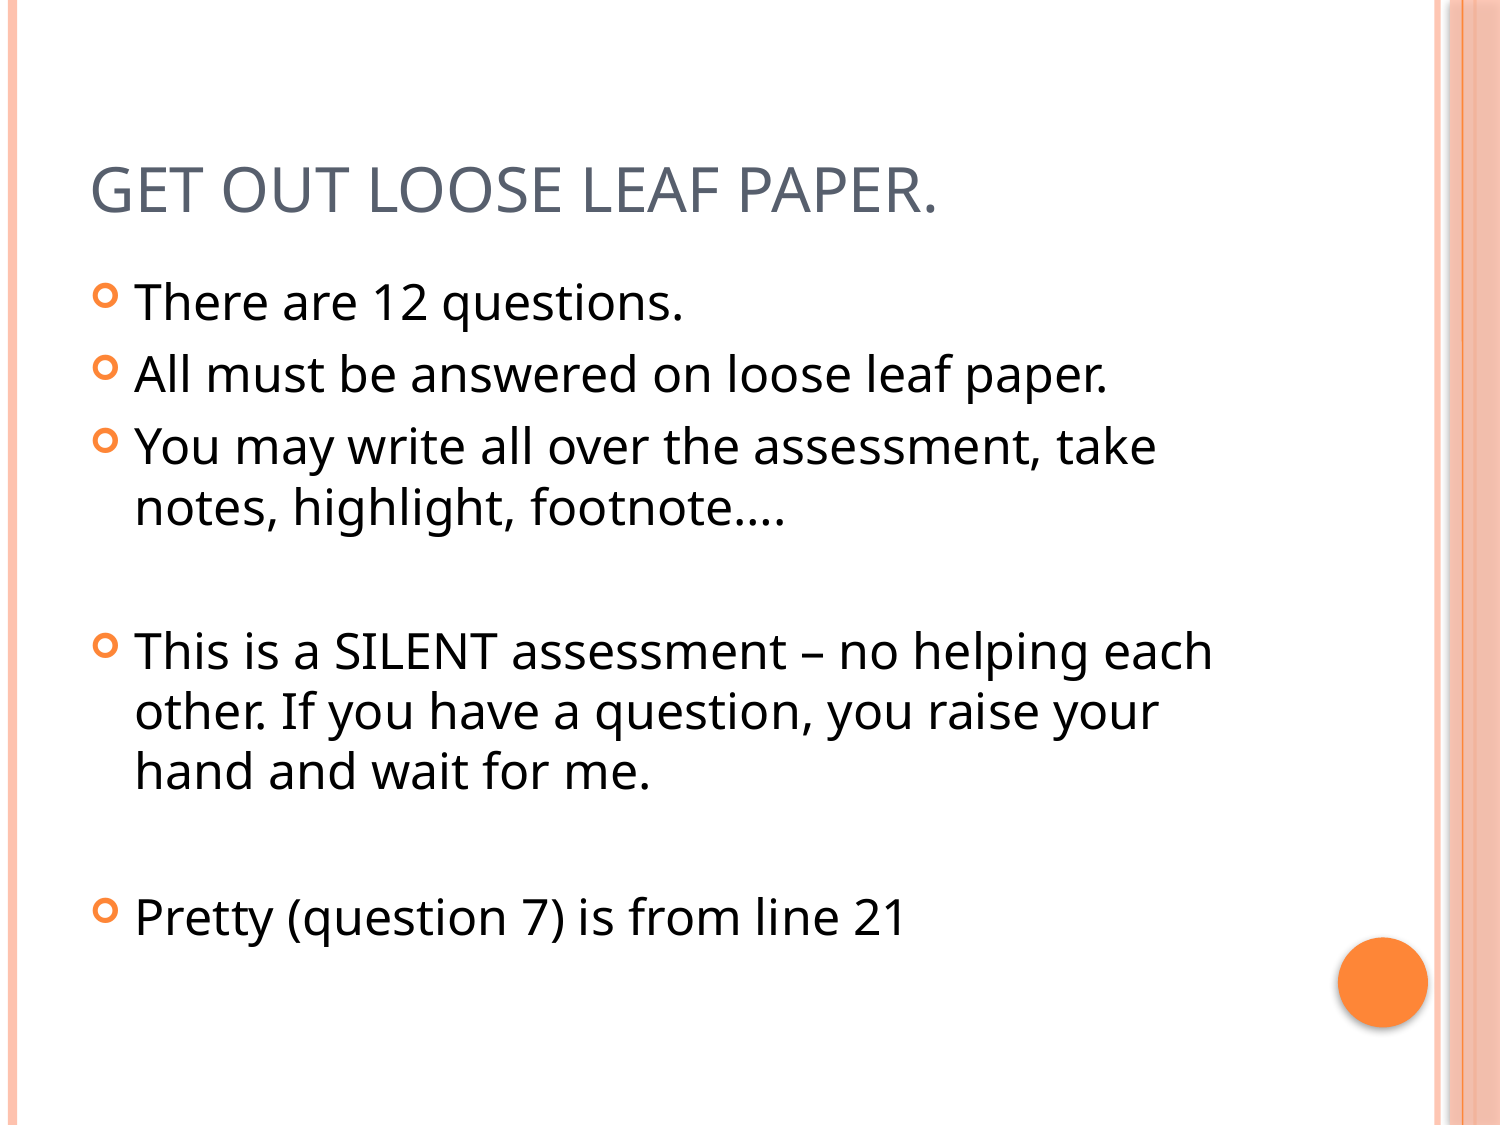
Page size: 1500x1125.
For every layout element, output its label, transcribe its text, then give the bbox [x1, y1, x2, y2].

list There are 12 questions. All must be answered on loose leaf paper. You may write all over the assessment, take notes, highlight, footnote…. This is a SILENT assessment – no helping each other. If you have a question, you raise your hand and wait for me. Pretty (question 7) is from line 21 [75, 262, 1300, 1062]
title GET OUT LOOSE LEAF PAPER. [75, 45, 1300, 233]
